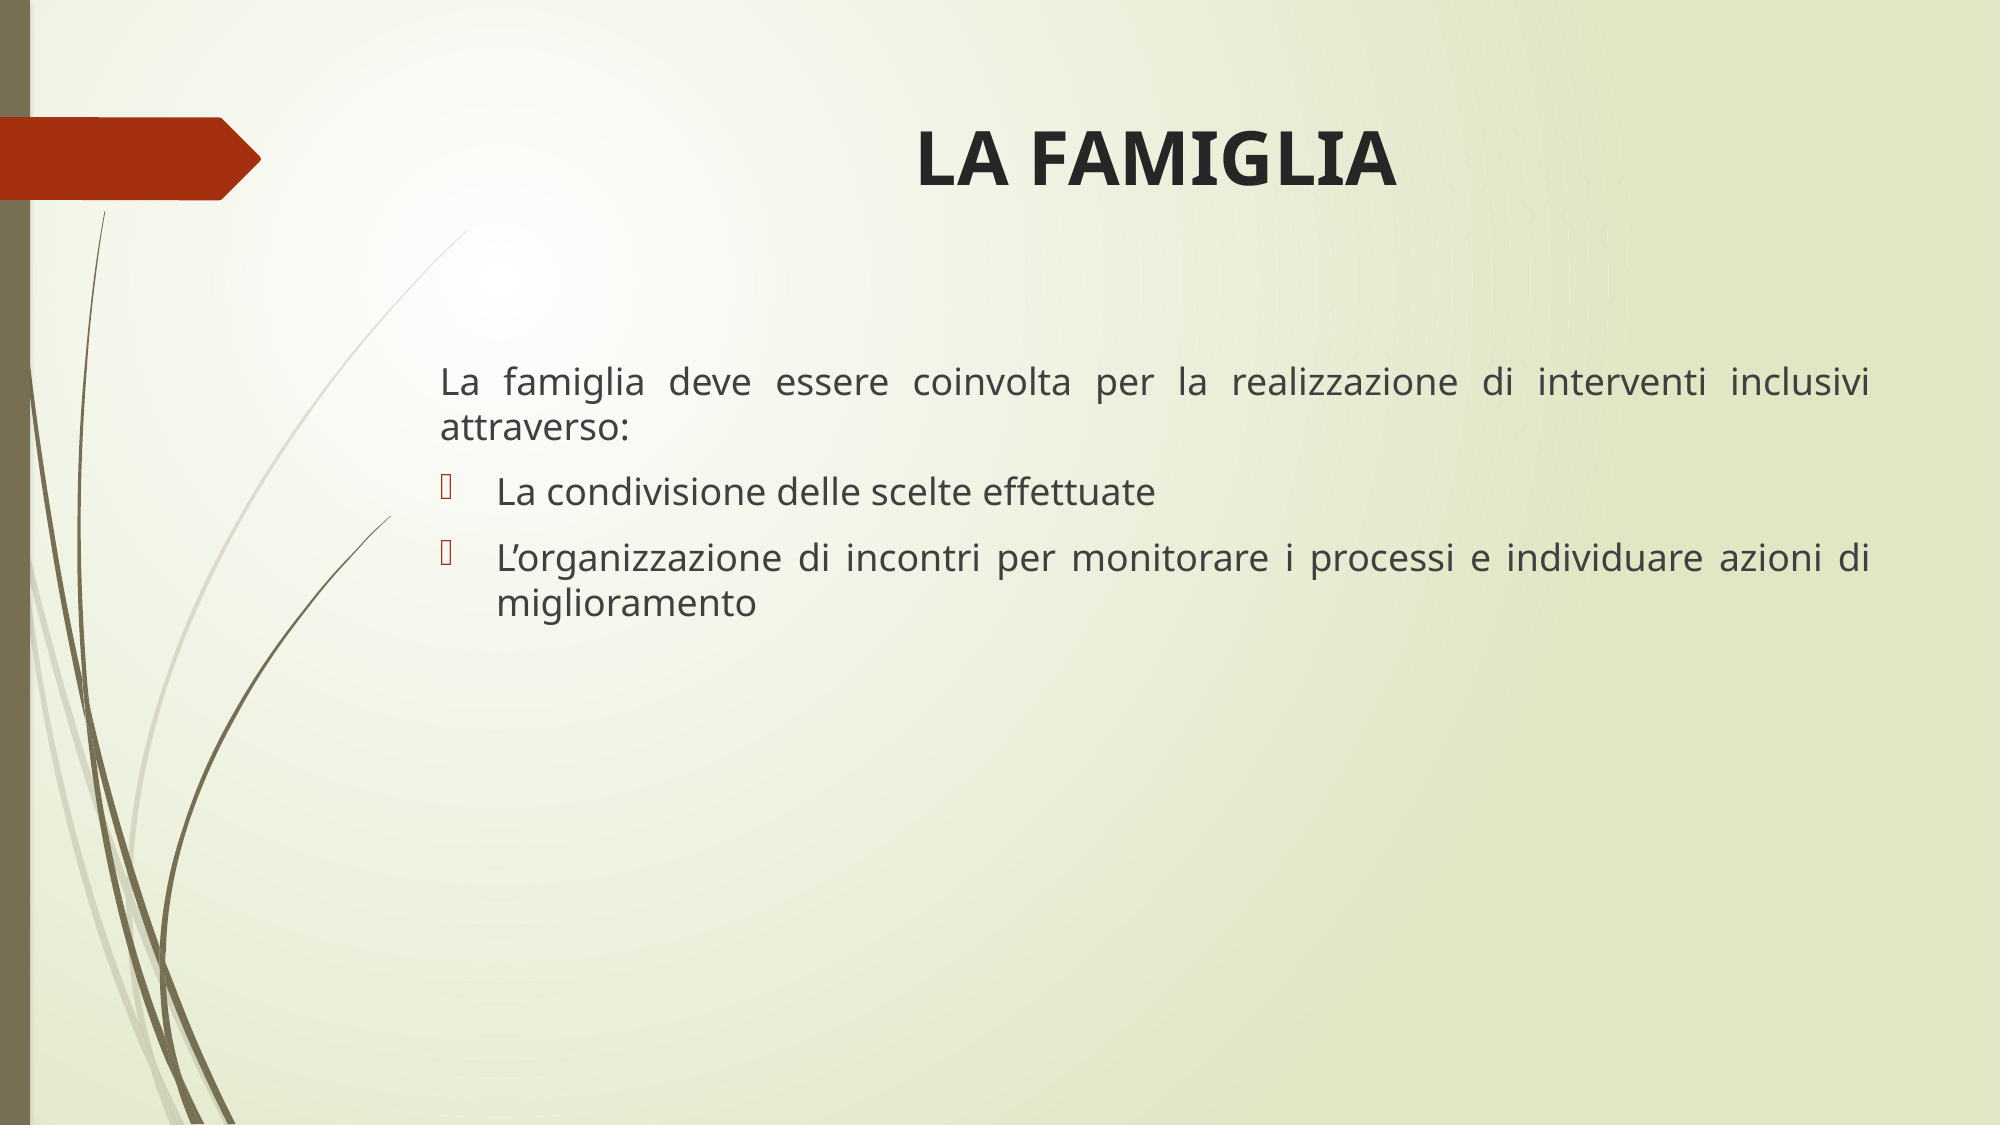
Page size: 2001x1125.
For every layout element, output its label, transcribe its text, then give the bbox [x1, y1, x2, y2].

title LA FAMIGLIA [425, 102, 1888, 313]
list La famiglia deve essere coinvolta per la realizzazione di interventi inclusivi attraverso: La condivisione delle scelte effettuate L’organizzazione di incontri per monitorare i processi e individuare azioni di miglioramento [424, 350, 1888, 970]
